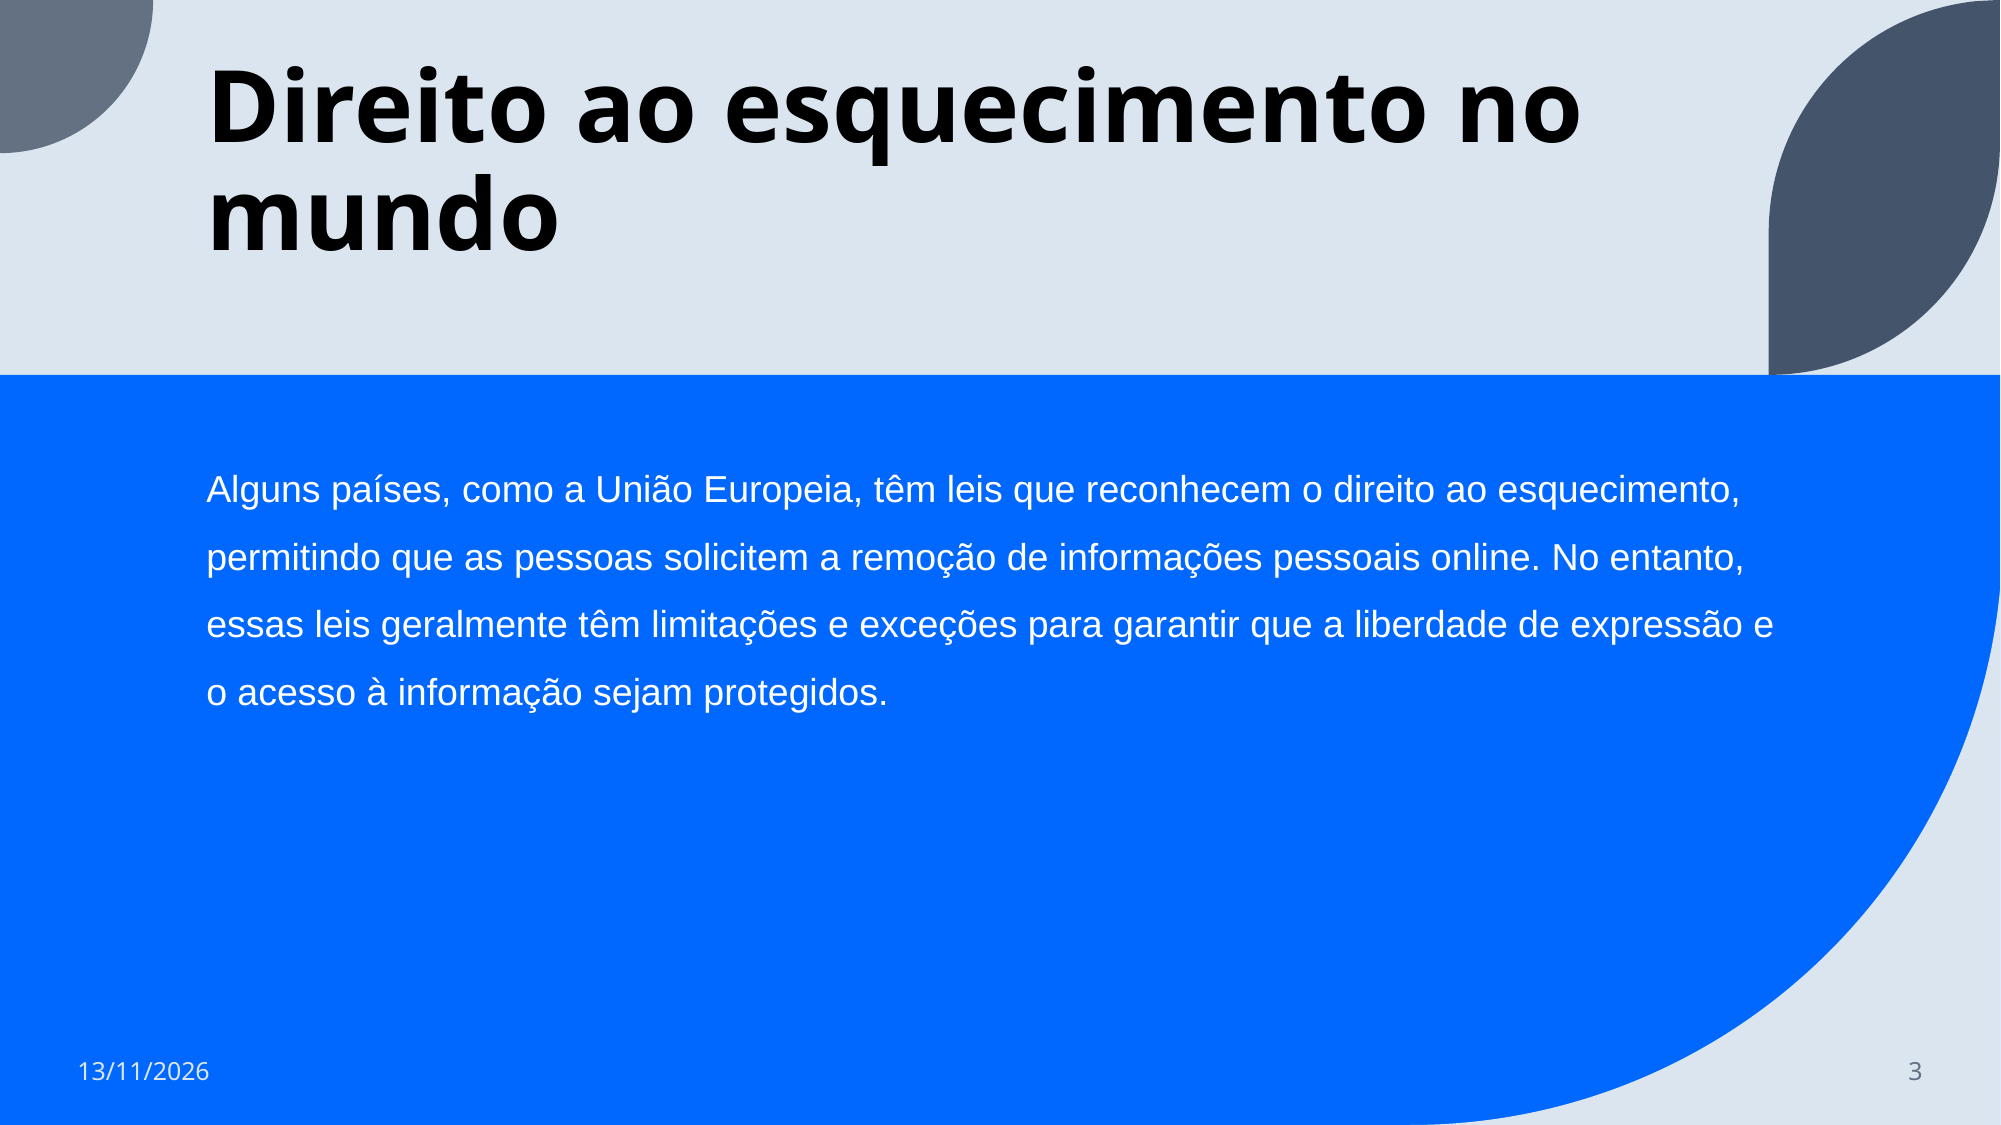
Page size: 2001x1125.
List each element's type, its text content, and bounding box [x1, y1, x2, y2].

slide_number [62, 1042, 513, 1103]
title Direito ao esquecimento no mundo [191, 62, 1796, 280]
list Alguns países, como a União Europeia, têm leis que reconhecem o direito ao esquecimento, permitindo que as pessoas solicitem a remoção de informações pessoais online. No entanto, essas leis geralmente têm limitações e exceções para garantir que a liberdade de expressão e o acesso à informação sejam protegidos. [191, 435, 1796, 999]
slide_number 3 [1674, 1042, 1938, 1103]
